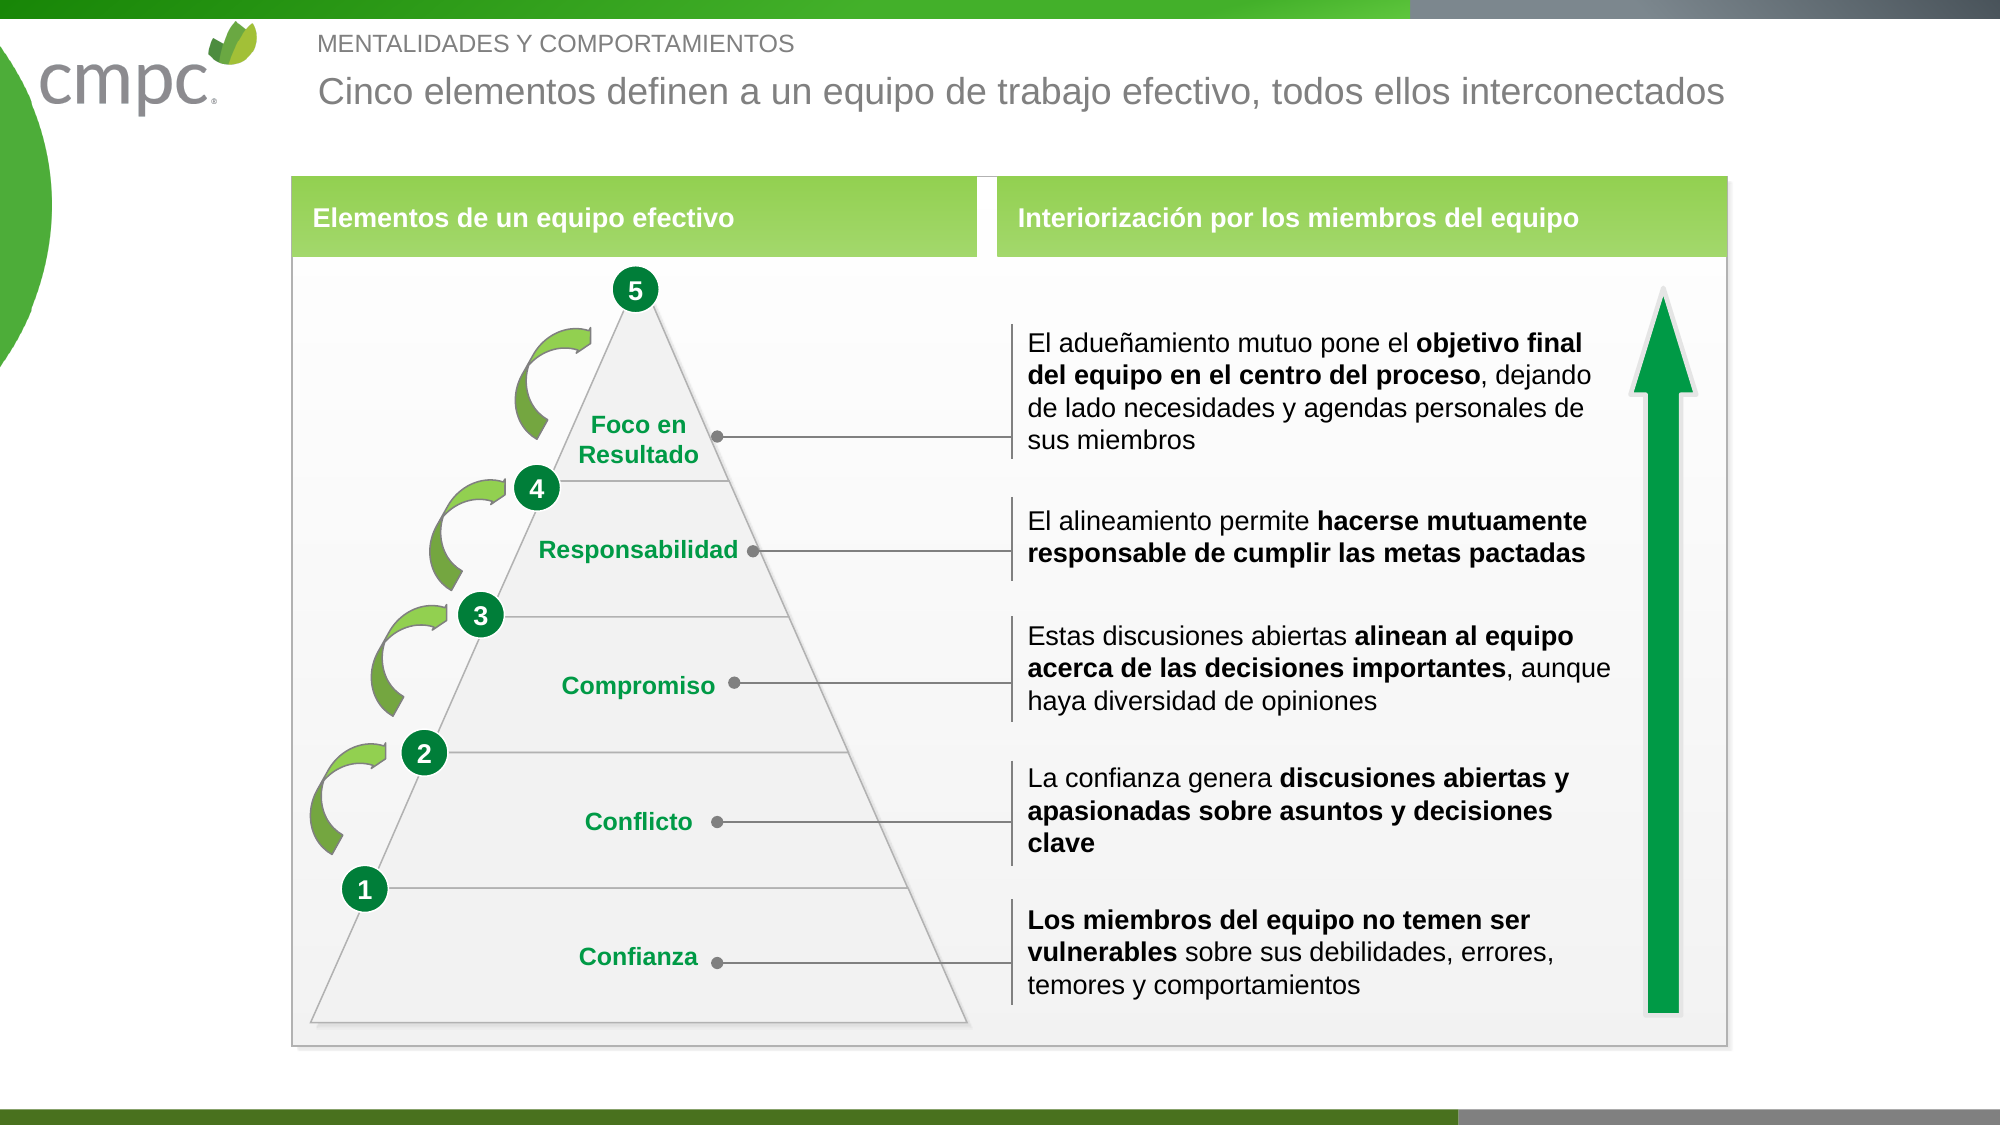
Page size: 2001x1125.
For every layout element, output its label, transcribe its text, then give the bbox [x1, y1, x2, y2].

text_box Interiorización por los miembros del equipo [997, 176, 1728, 257]
text_box El alineamiento permite hacerse mutuamente responsable de cumplir las metas pactadas [1027, 503, 1627, 569]
title Cinco elementos definen a un equipo de trabajo efectivo, todos ellos interconectados [318, 67, 1883, 113]
text_box [1005, 574, 1645, 751]
text_box [1005, 721, 1645, 895]
text_box [291, 176, 1728, 1046]
text_box [1005, 436, 1645, 604]
text_box Estas discusiones abiertas alinean al equipo acerca de las decisiones importantes, aunque haya diversidad de opiniones [1027, 618, 1627, 717]
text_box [310, 274, 968, 1023]
text_box [1458, 1109, 2000, 1125]
picture [0, 0, 2000, 597]
text_box Los miembros del equipo no temen ser vulnerables sobre sus debilidades, errores, temores y comportamientos [1027, 902, 1627, 1001]
text_box [1630, 287, 1697, 1016]
text_box Elementos de un equipo efectivo [291, 176, 977, 257]
text_box [1005, 285, 1648, 437]
text_box [0, 1109, 1458, 1125]
text_box [1005, 865, 1645, 1039]
text_box 5 [619, 265, 652, 272]
text_box MENTALIDADES Y COMPORTAMIENTOS [317, 30, 806, 59]
text_box El adueñamiento mutuo pone el objetivo final del equipo en el centro del proceso, dejando de lado necesidades y agendas personales de sus miembros [1027, 324, 1627, 457]
text_box La confianza genera discusiones abiertas y apasionadas sobre asuntos y decisiones clave [1027, 760, 1627, 860]
